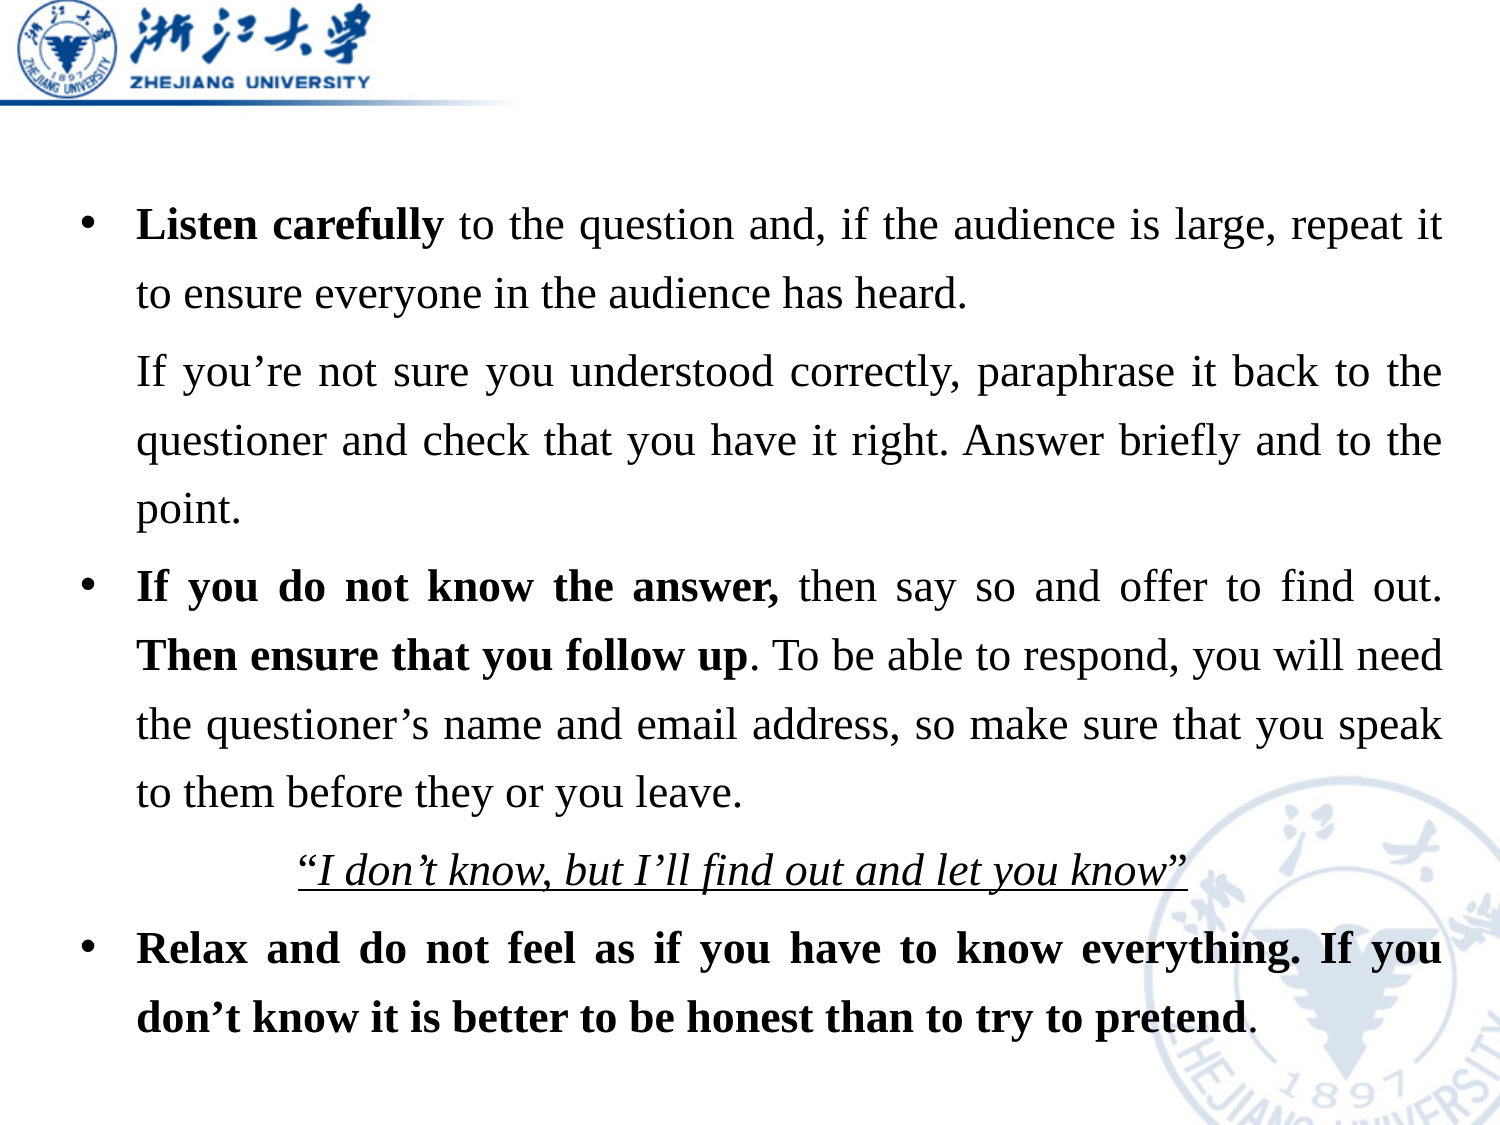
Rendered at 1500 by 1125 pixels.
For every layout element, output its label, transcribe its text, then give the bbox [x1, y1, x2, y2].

list Listen carefully to the question and, if the audience is large, repeat it to ensure everyone in the audience has heard. If you’re not sure you understood correctly, paraphrase it back to the questioner and check that you have it right. Answer briefly and to the point. If you do not know the answer, then say so and offer to find out. Then ensure that you follow up. To be able to respond, you will need the questioner’s name and email address, so make sure that you speak to them before they or you leave. “I don’t know, but I’ll find out and let you know” Relax and do not feel as if you have to know everything. If you don’t know it is better to be honest than to try to pretend. [64, 172, 1459, 1047]
picture [0, 0, 1500, 1125]
